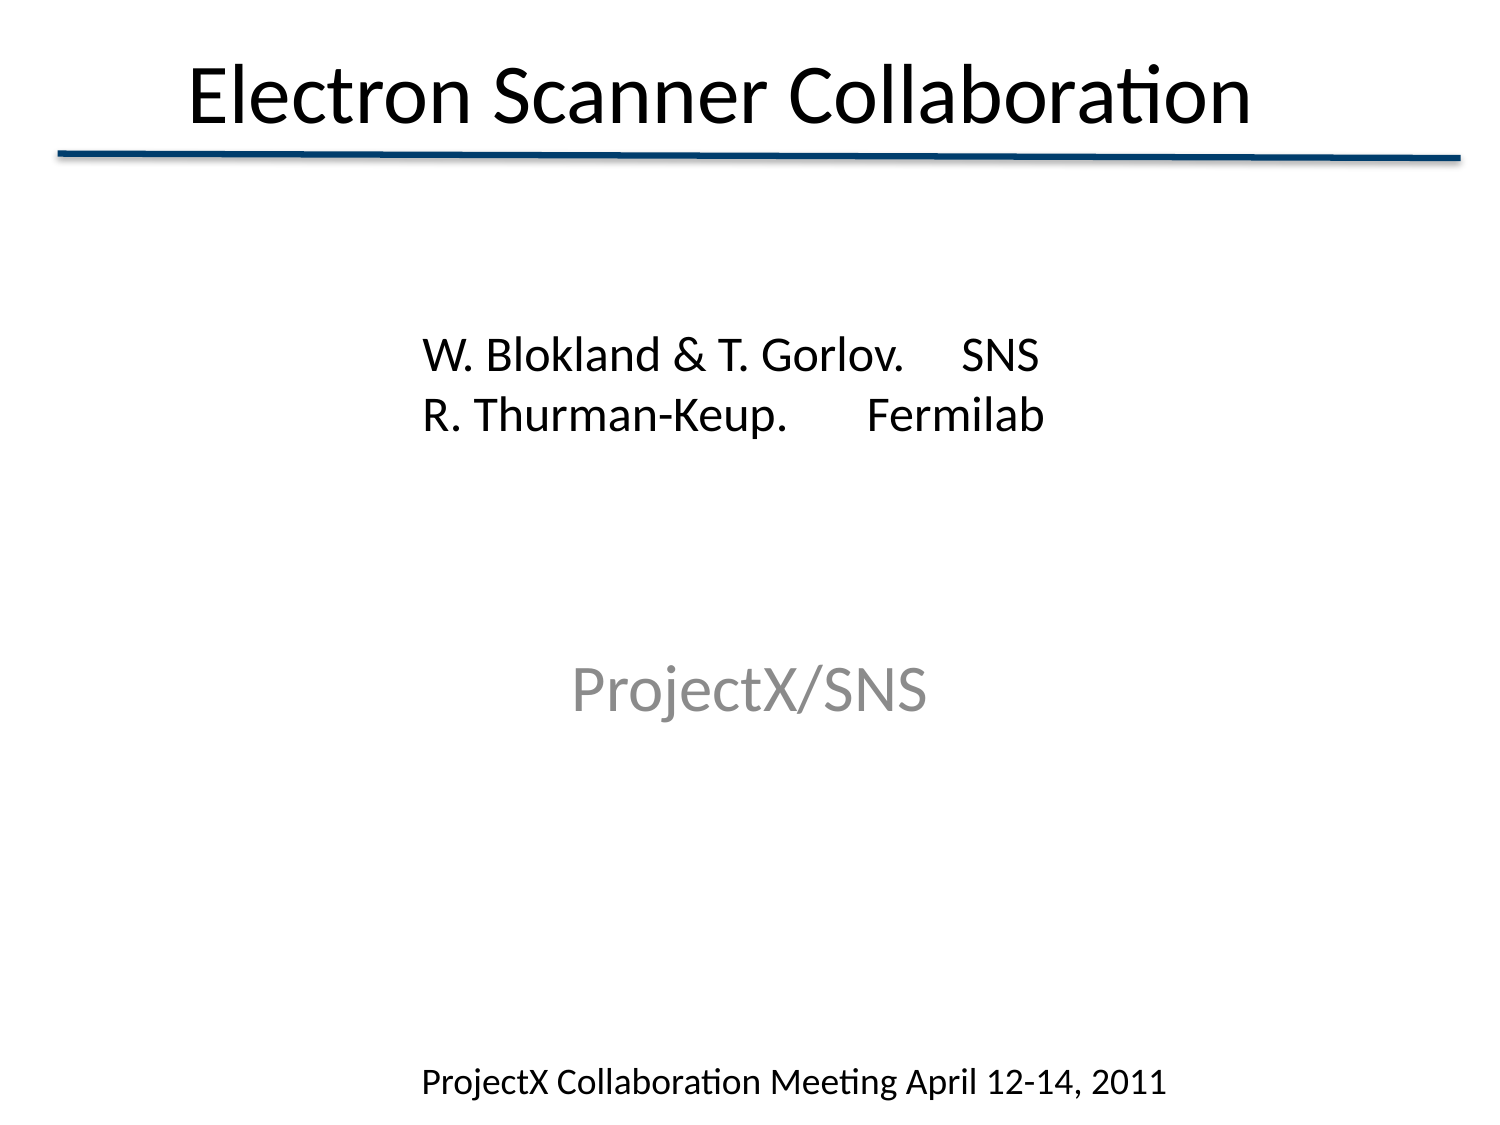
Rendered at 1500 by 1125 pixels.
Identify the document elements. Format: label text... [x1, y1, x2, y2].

subtitle ProjectX/SNS [225, 637, 1275, 734]
text_box ProjectX Collaboration Meeting April 12-14, 2011 [406, 1049, 1237, 1109]
title Electron Scanner Collaboration [83, 31, 1359, 149]
text_box W. Blokland & T. Gorlov. SNS R. Thurman-Keup. Fermilab [407, 313, 1061, 509]
